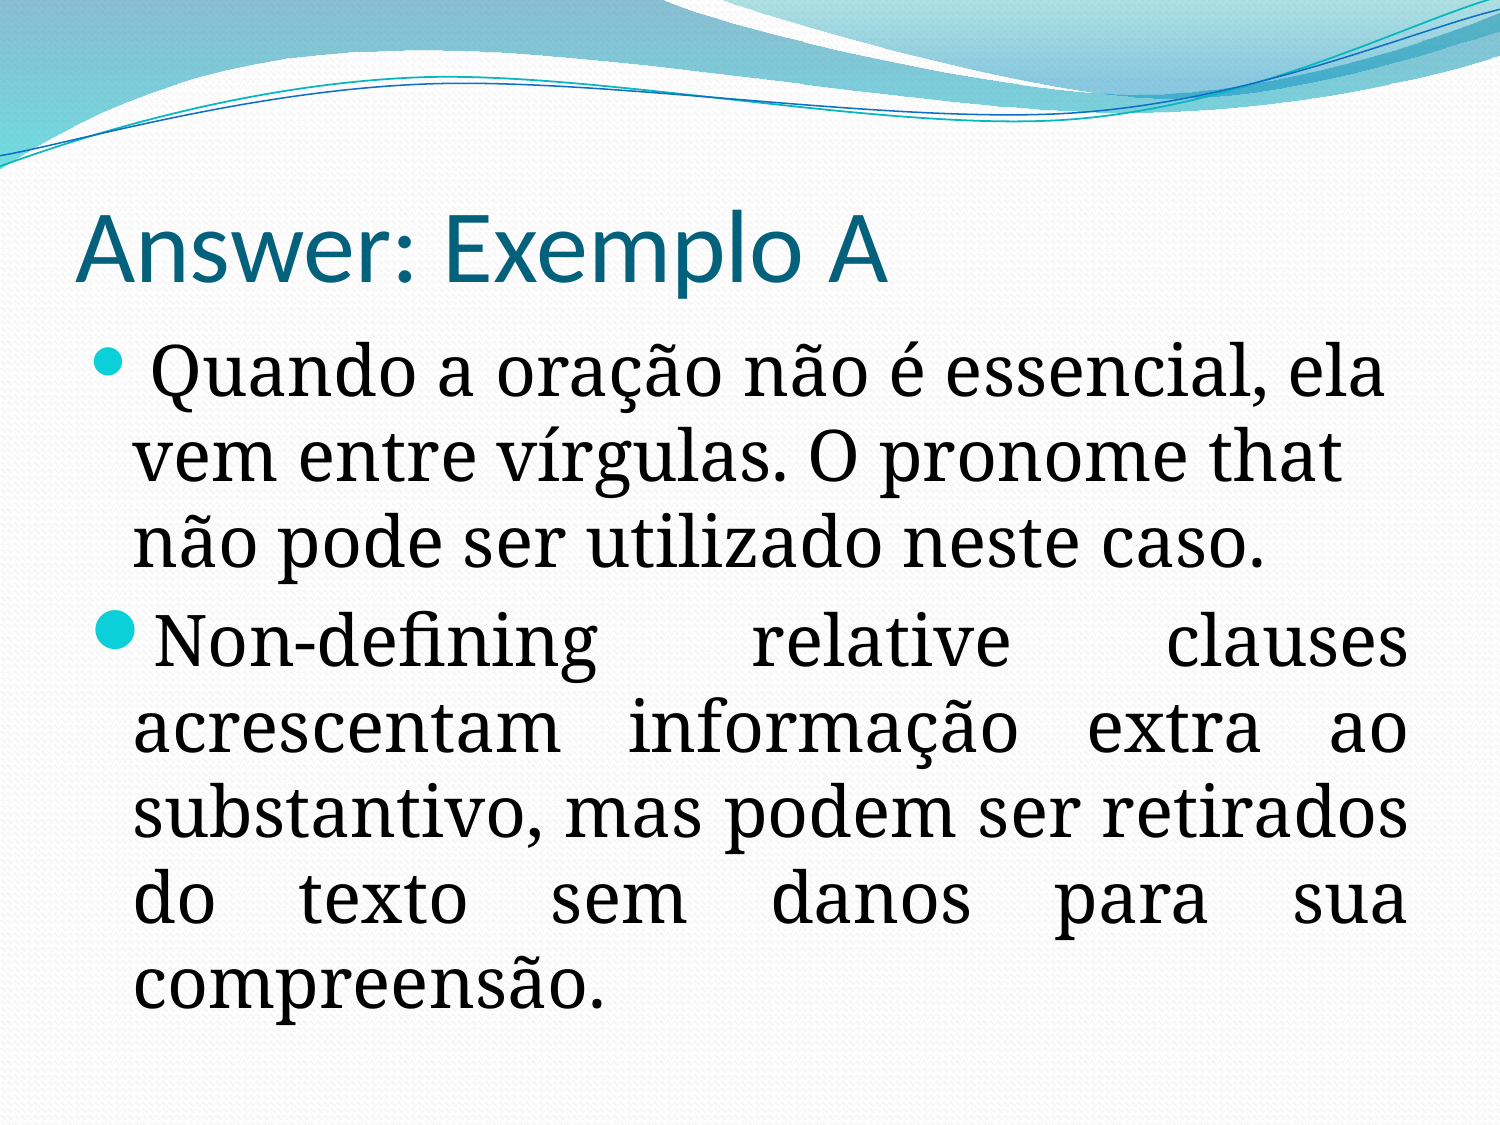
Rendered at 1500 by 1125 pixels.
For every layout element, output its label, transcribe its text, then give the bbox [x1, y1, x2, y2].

list Quando a oração não é essencial, ela vem entre vírgulas. O pronome that não pode ser utilizado neste caso. Non-defining relative clauses acrescentam informação extra ao substantivo, mas podem ser retirados do texto sem danos para sua compreensão. [75, 317, 1425, 1038]
title Answer: Exemplo A [75, 115, 1425, 303]
